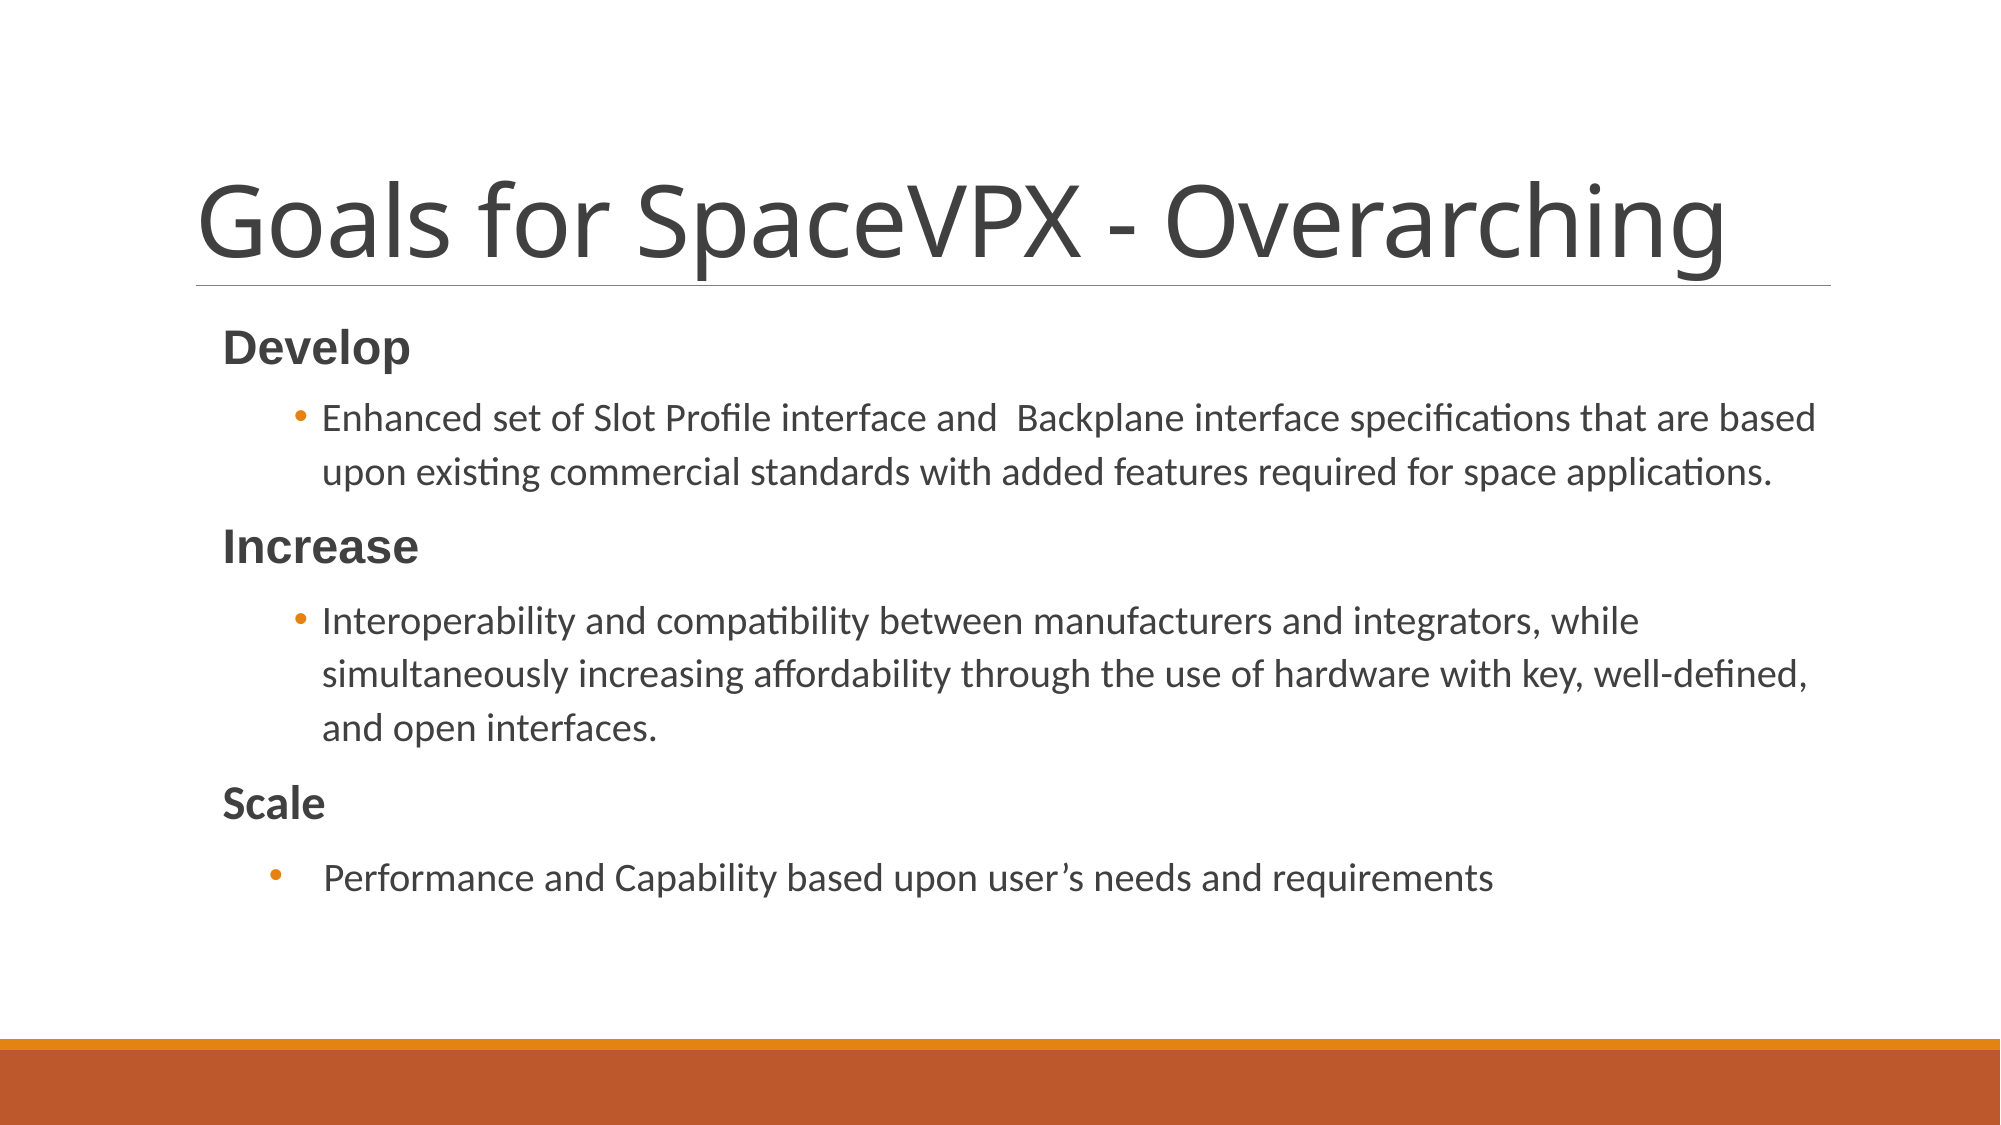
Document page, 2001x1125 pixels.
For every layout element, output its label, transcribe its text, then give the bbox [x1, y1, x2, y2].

list Develop Enhanced set of Slot Profile interface and Backplane interface specifications that are based upon existing commercial standards with added features required for space applications. Increase Interoperability and compatibility between manufacturers and integrators, while simultaneously increasing affordability through the use of hardware with key, well-defined, and open interfaces. Scale Performance and Capability based upon user’s needs and requirements [180, 302, 1830, 963]
title Goals for SpaceVPX - Overarching [180, 47, 1830, 285]
